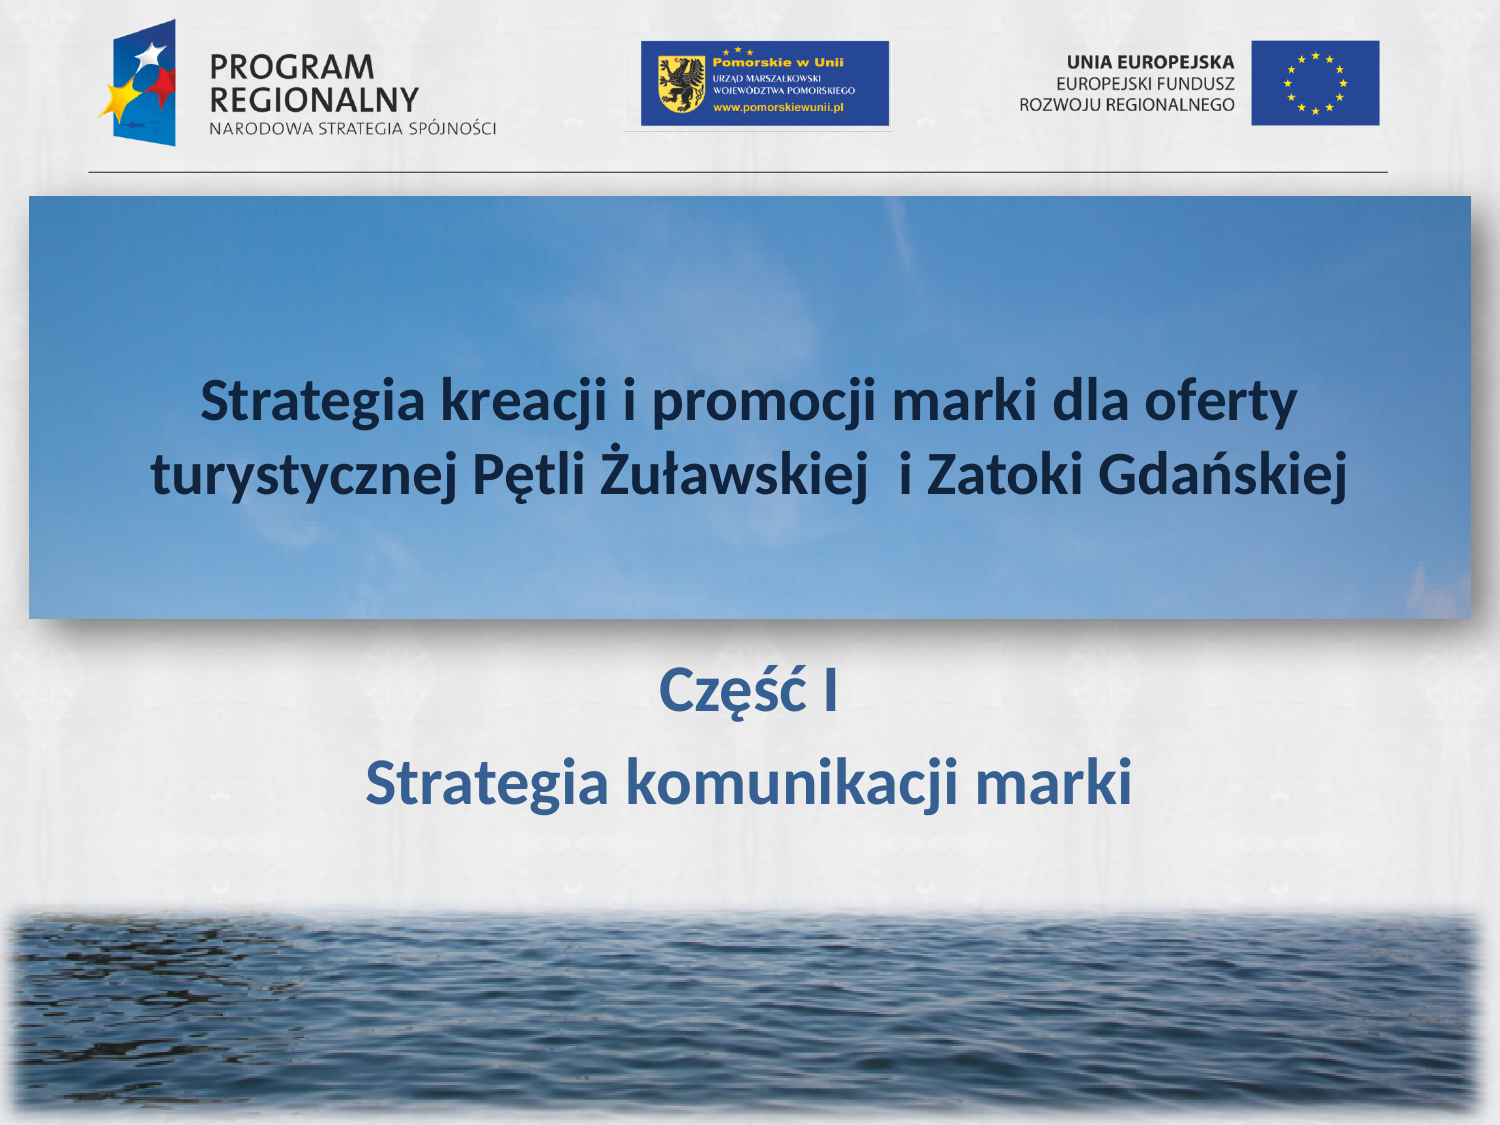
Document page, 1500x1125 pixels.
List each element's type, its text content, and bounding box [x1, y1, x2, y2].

picture [0, 898, 1495, 1125]
subtitle Część I Strategia komunikacji marki [225, 637, 1275, 897]
picture [88, 18, 1389, 173]
picture [29, 195, 1471, 619]
